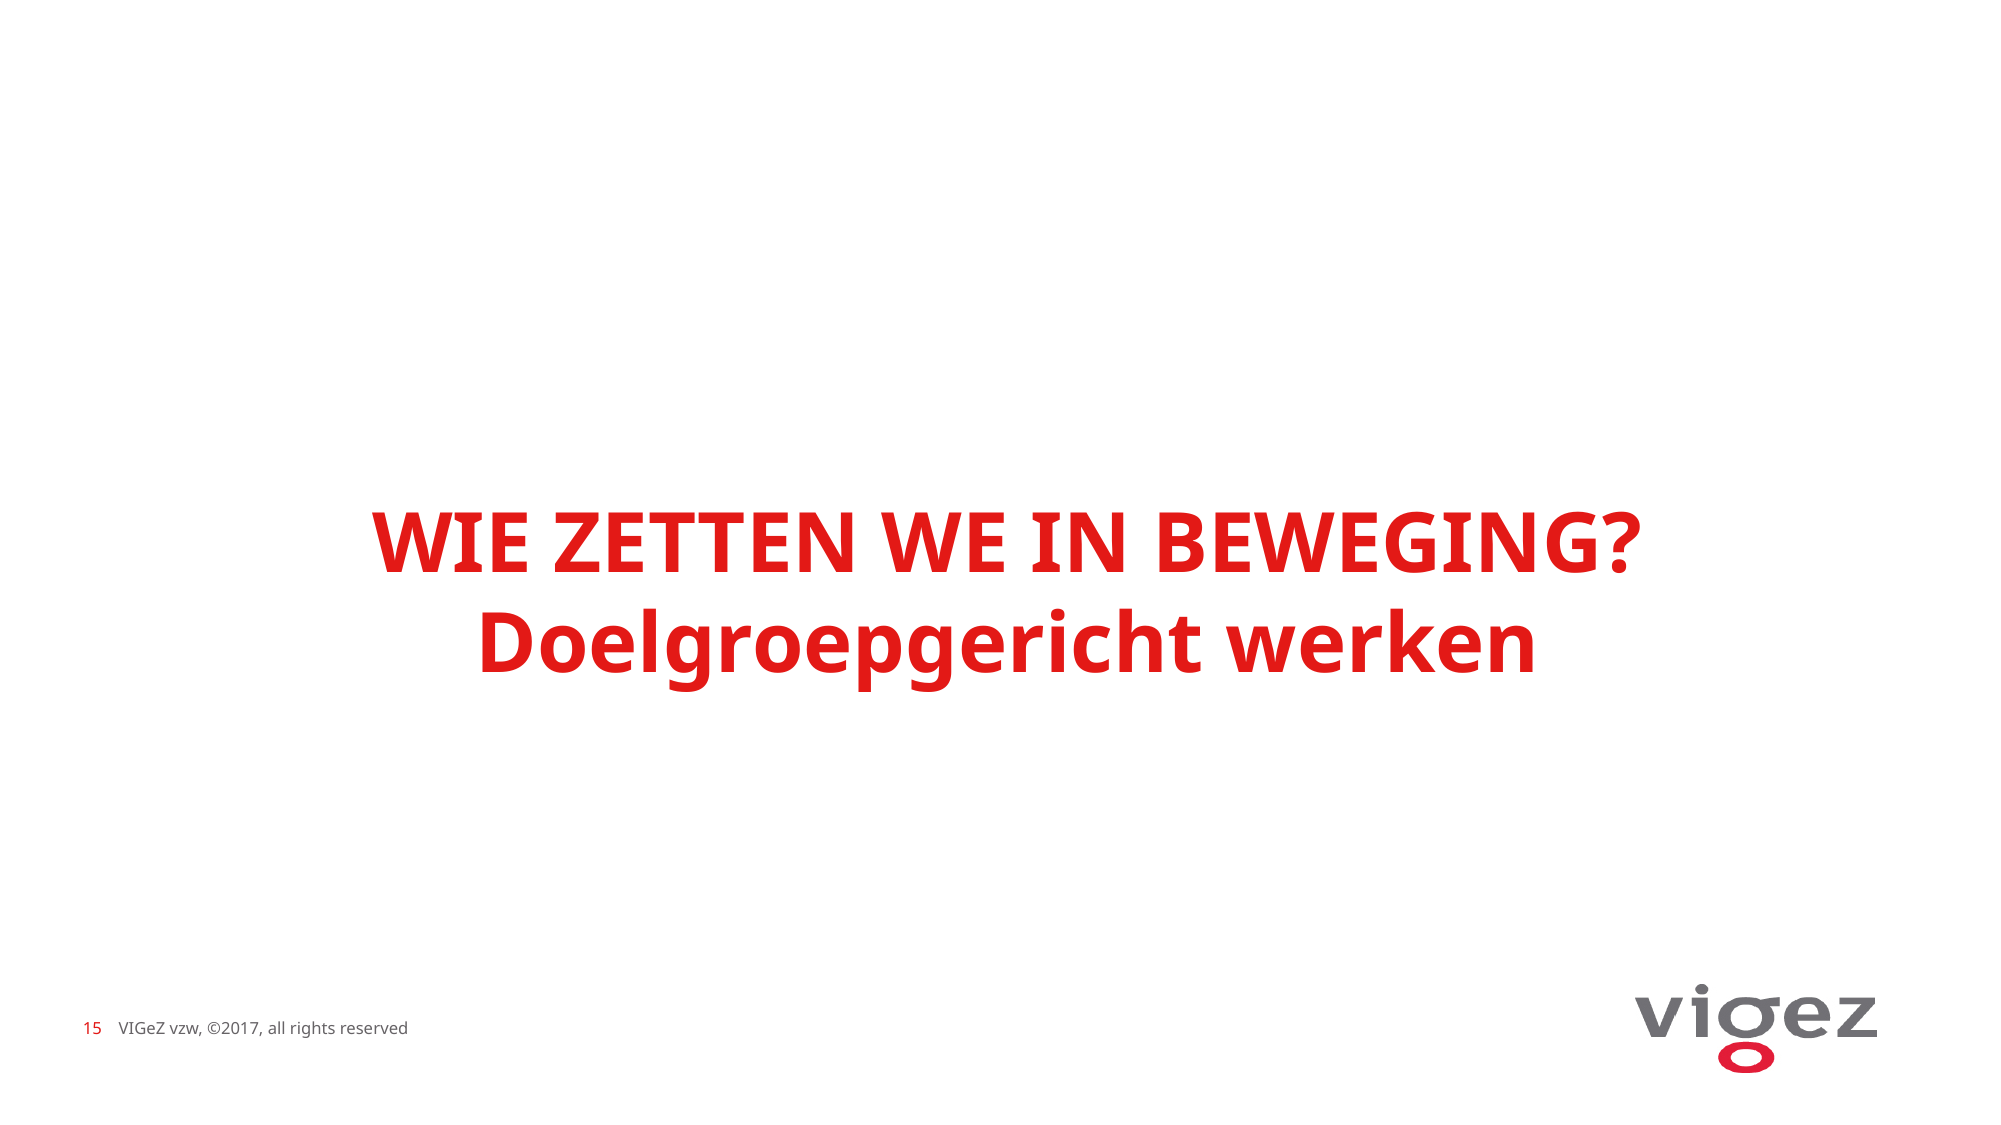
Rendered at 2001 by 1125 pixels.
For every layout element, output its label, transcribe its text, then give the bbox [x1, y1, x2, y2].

title Wie zetten we in beweging? Doelgroepgericht werken [157, 481, 1858, 706]
picture [1635, 984, 1877, 1073]
